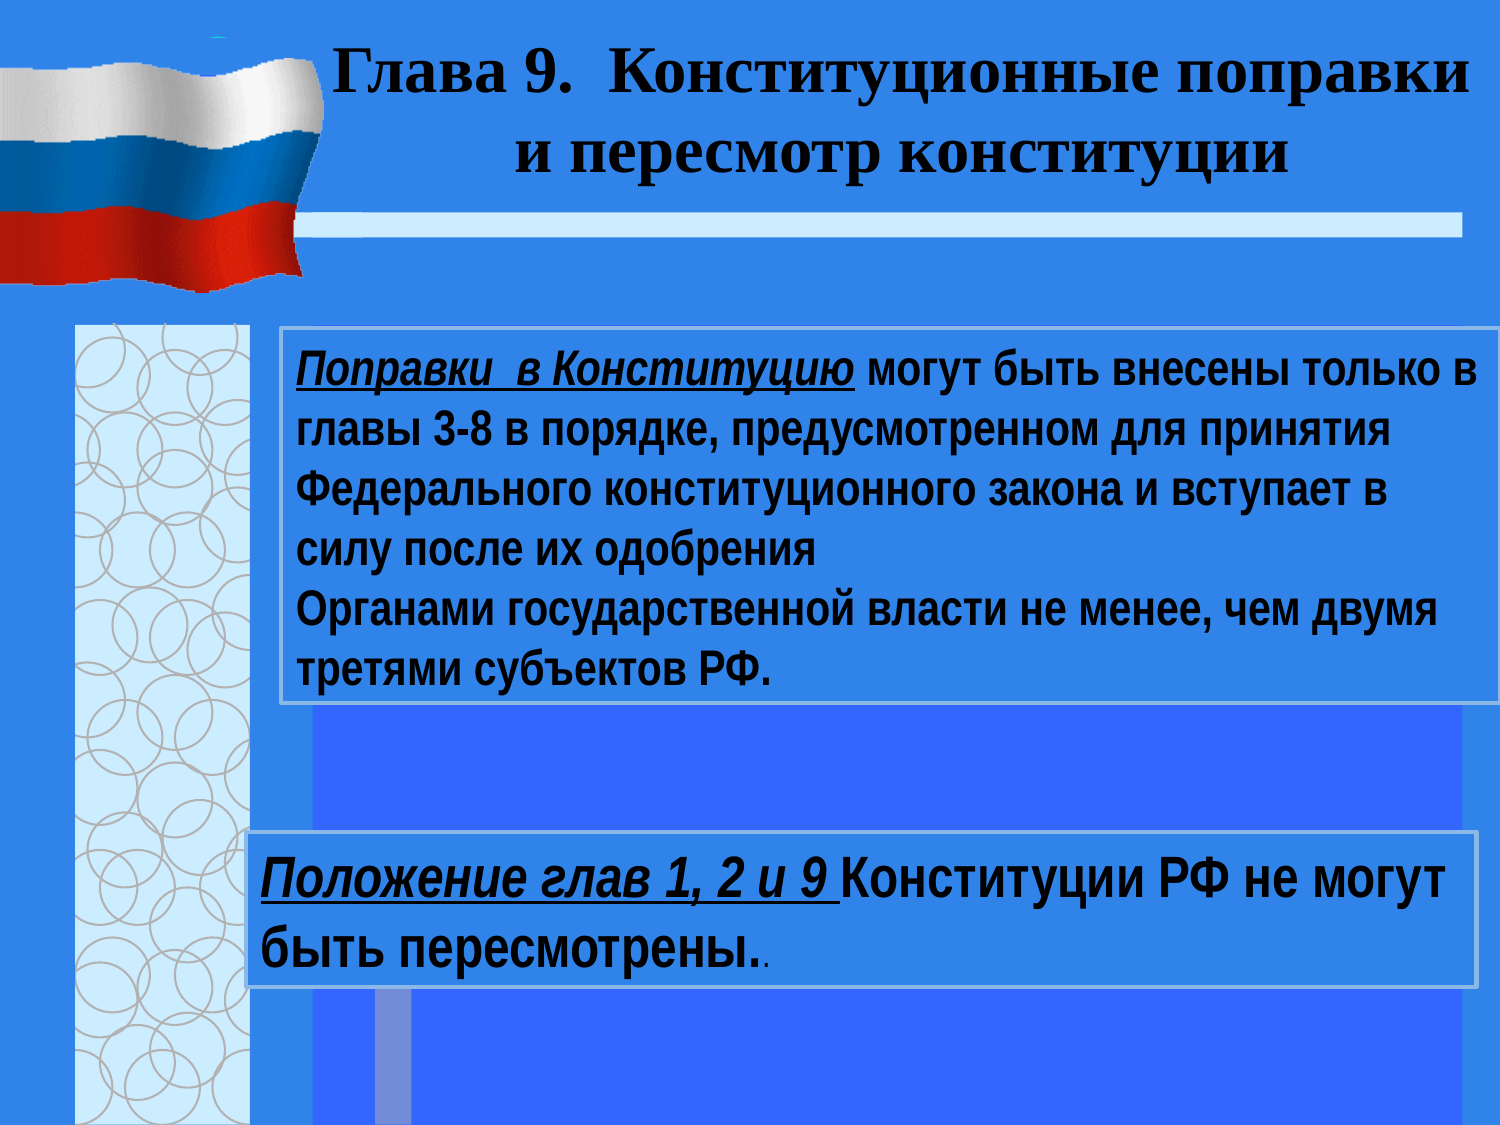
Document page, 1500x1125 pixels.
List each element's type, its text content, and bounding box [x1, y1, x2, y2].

text_box Глава 9. Конституционные поправки и пересмотр конституции [304, 18, 1500, 194]
picture [0, 58, 324, 294]
text_box Поправки в Конституцию могут быть внесены только в главы 3-8 в порядке, предусмотренном для принятия Федерального конституционного закона и вступает в силу после их одобрения Органами государственной власти не менее, чем двумя третями субъектов РФ. [279, 326, 1500, 705]
text_box Положение глав 1, 2 и 9 Конституции РФ не могут быть пересмотрены.. [244, 830, 1479, 989]
